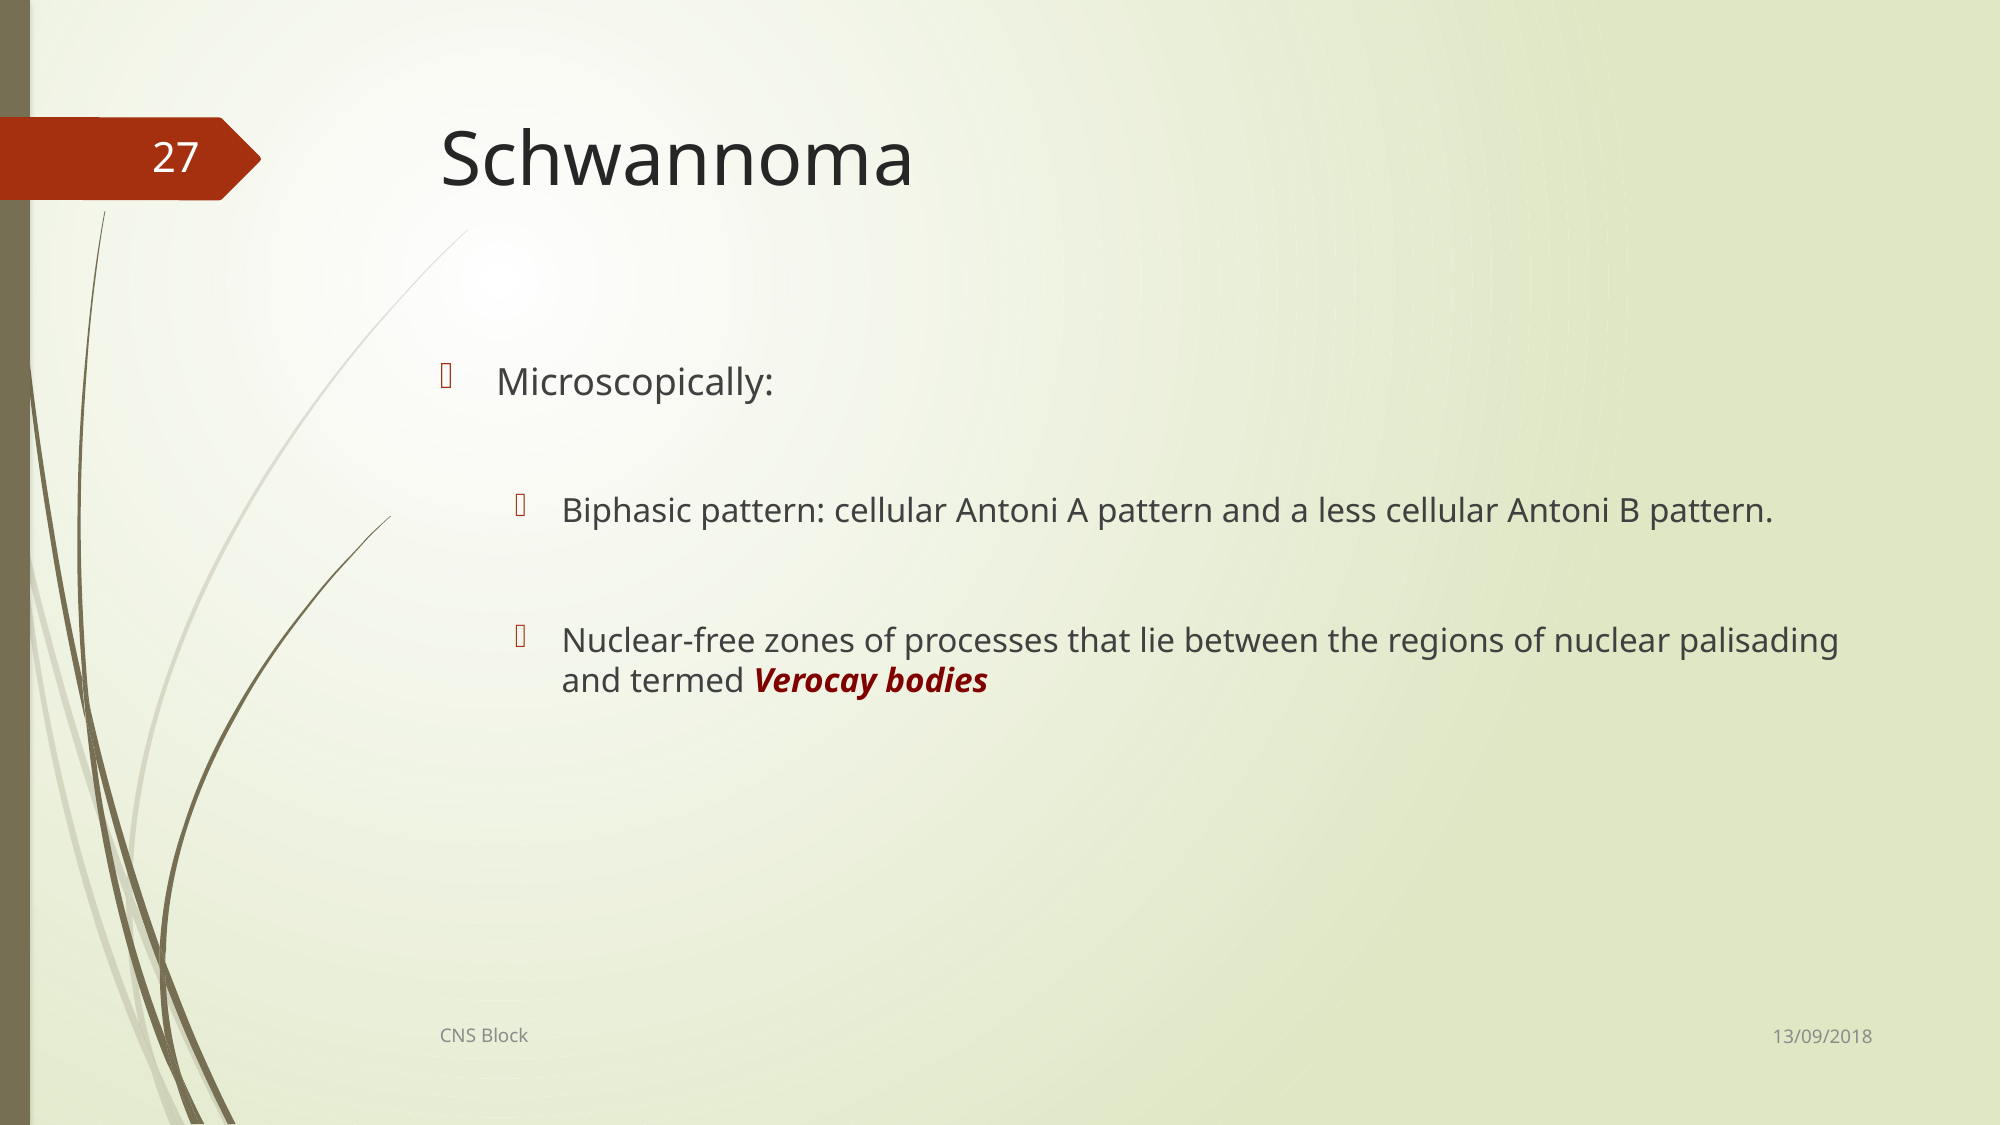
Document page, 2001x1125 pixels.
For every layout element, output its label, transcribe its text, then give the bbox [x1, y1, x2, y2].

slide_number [1699, 1005, 1888, 1067]
footer CNS Block [424, 1006, 1675, 1067]
title Schwannoma [425, 102, 1888, 313]
list Microscopically: Biphasic pattern: cellular Antoni A pattern and a less cellular Antoni B pattern. Nuclear-free zones of processes that lie between the regions of nuclear palisading and termed Verocay bodies [424, 350, 1888, 970]
slide_number 27 [87, 129, 216, 190]
